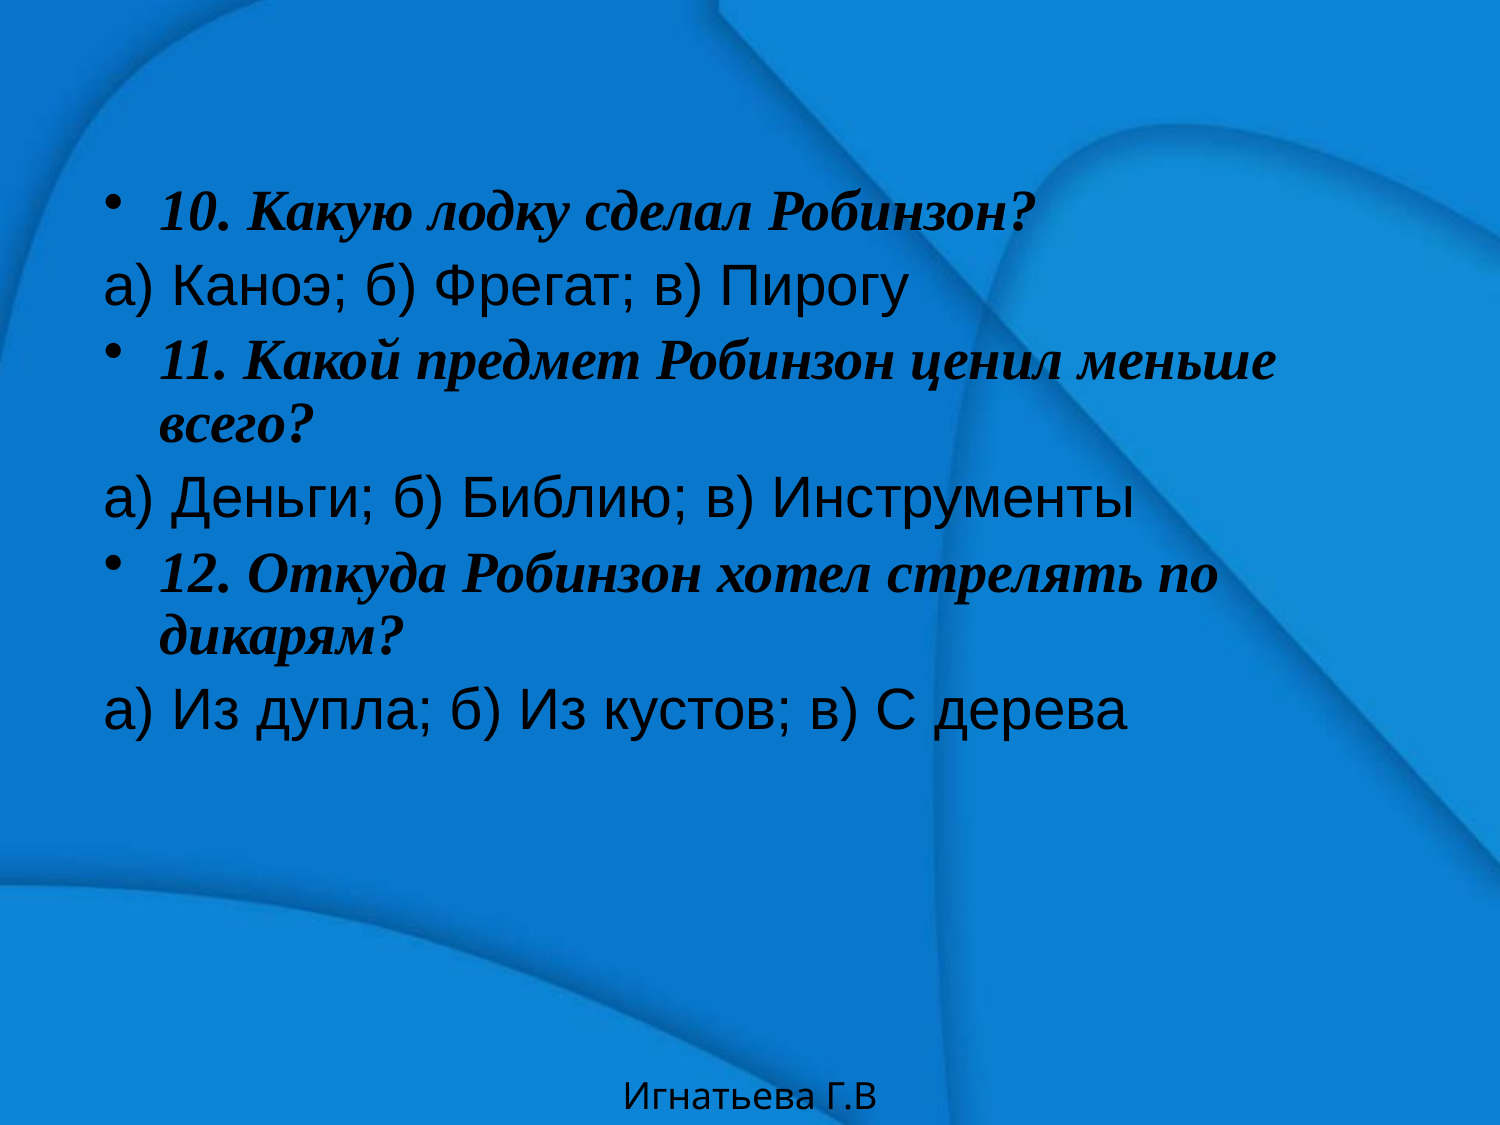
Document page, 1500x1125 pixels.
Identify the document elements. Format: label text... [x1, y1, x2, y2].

text_box Игнатьева Г.В [562, 1064, 938, 1124]
list 10. Какую лодку сделал Робинзон? а) Каноэ; б) Фрегат; в) Пирогу 11. Какой предмет Робинзон ценил меньше всего? а) Деньги; б) Библию; в) Инструменты 12. Откуда Робинзон хотел стрелять по дикарям? а) Из дупла; б) Из кустов; в) С дерева [88, 172, 1416, 941]
picture [0, 0, 1500, 1125]
